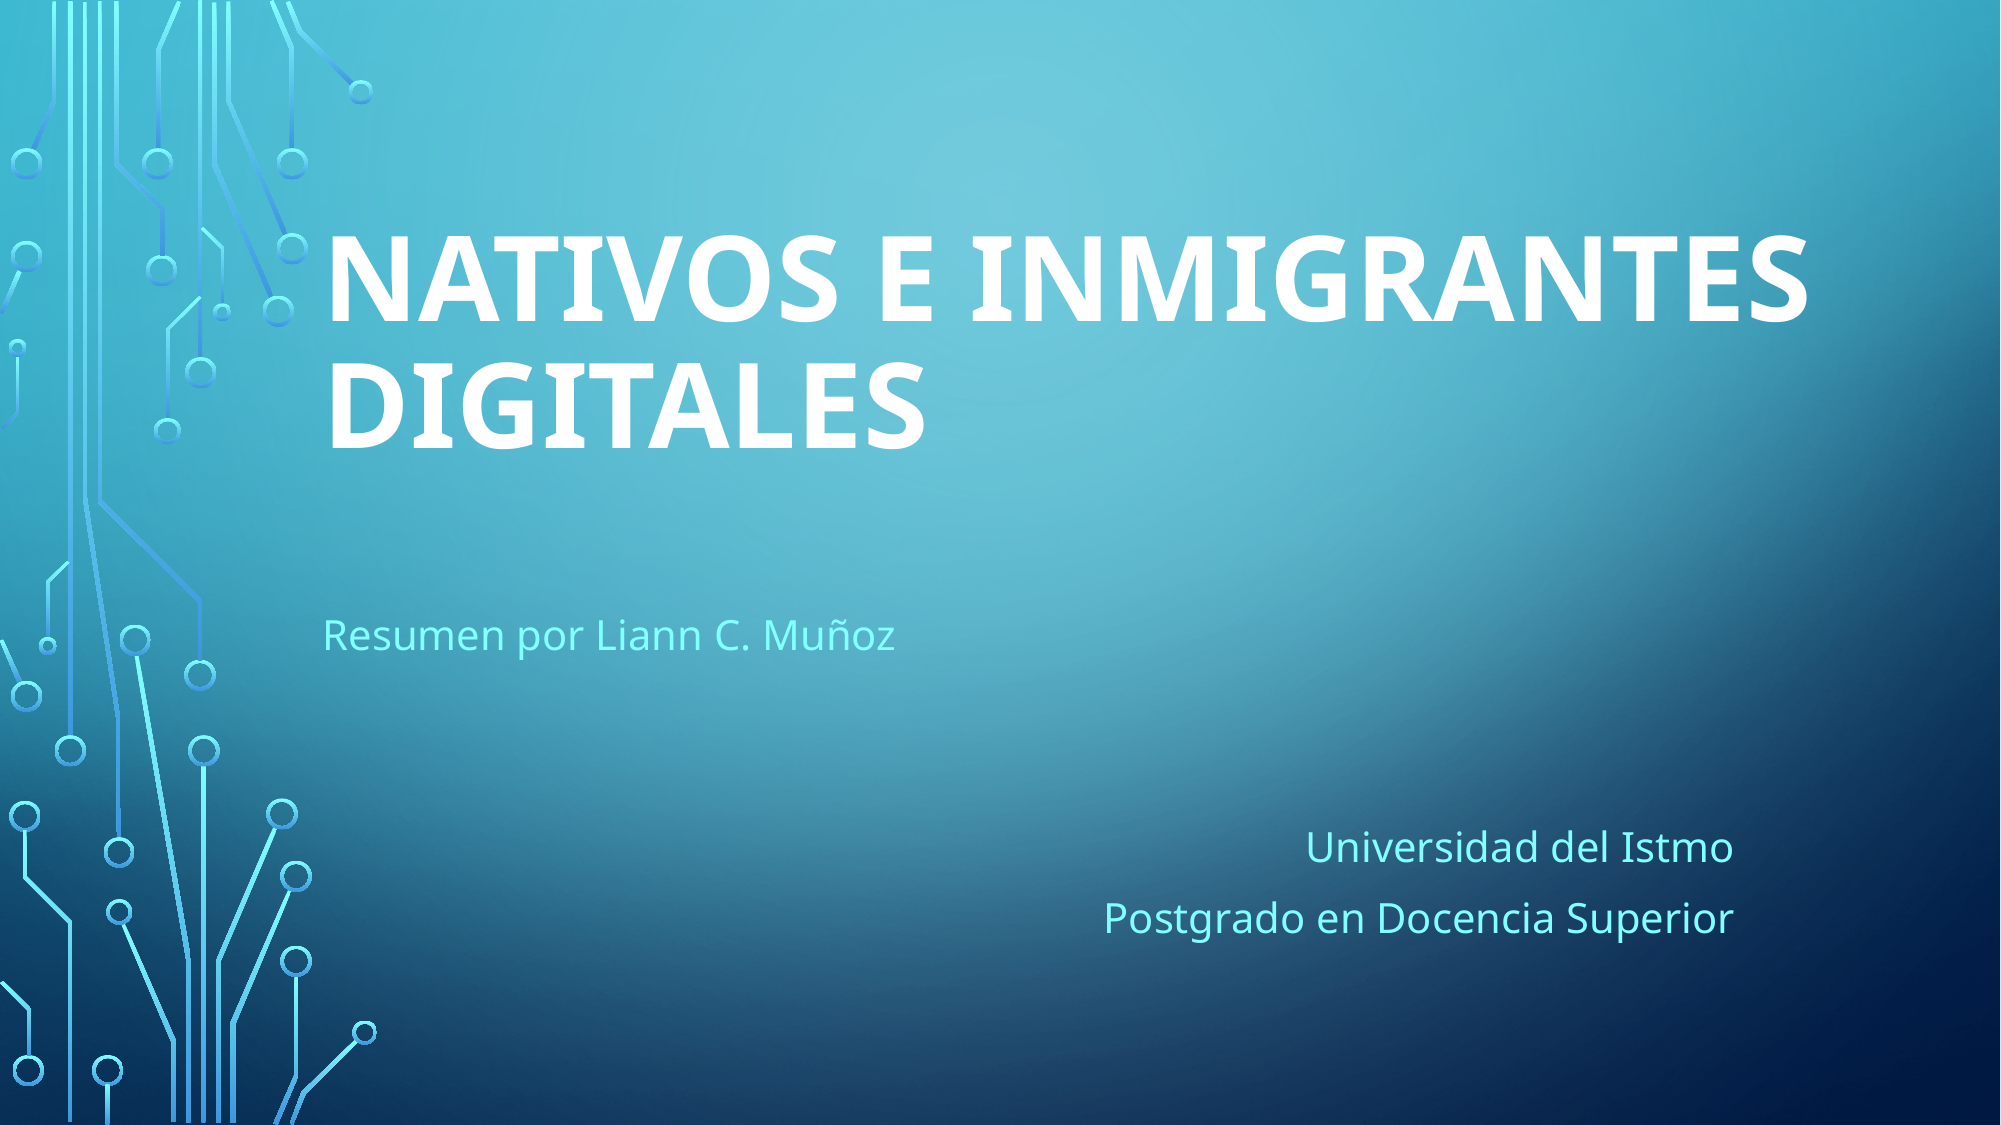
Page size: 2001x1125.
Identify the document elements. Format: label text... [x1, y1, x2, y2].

subtitle Resumen por Liann C. Muñoz Universidad del Istmo Postgrado en Docencia Superior [307, 590, 1750, 995]
title Nativos e Inmigrantes Digitales [307, 184, 1835, 576]
